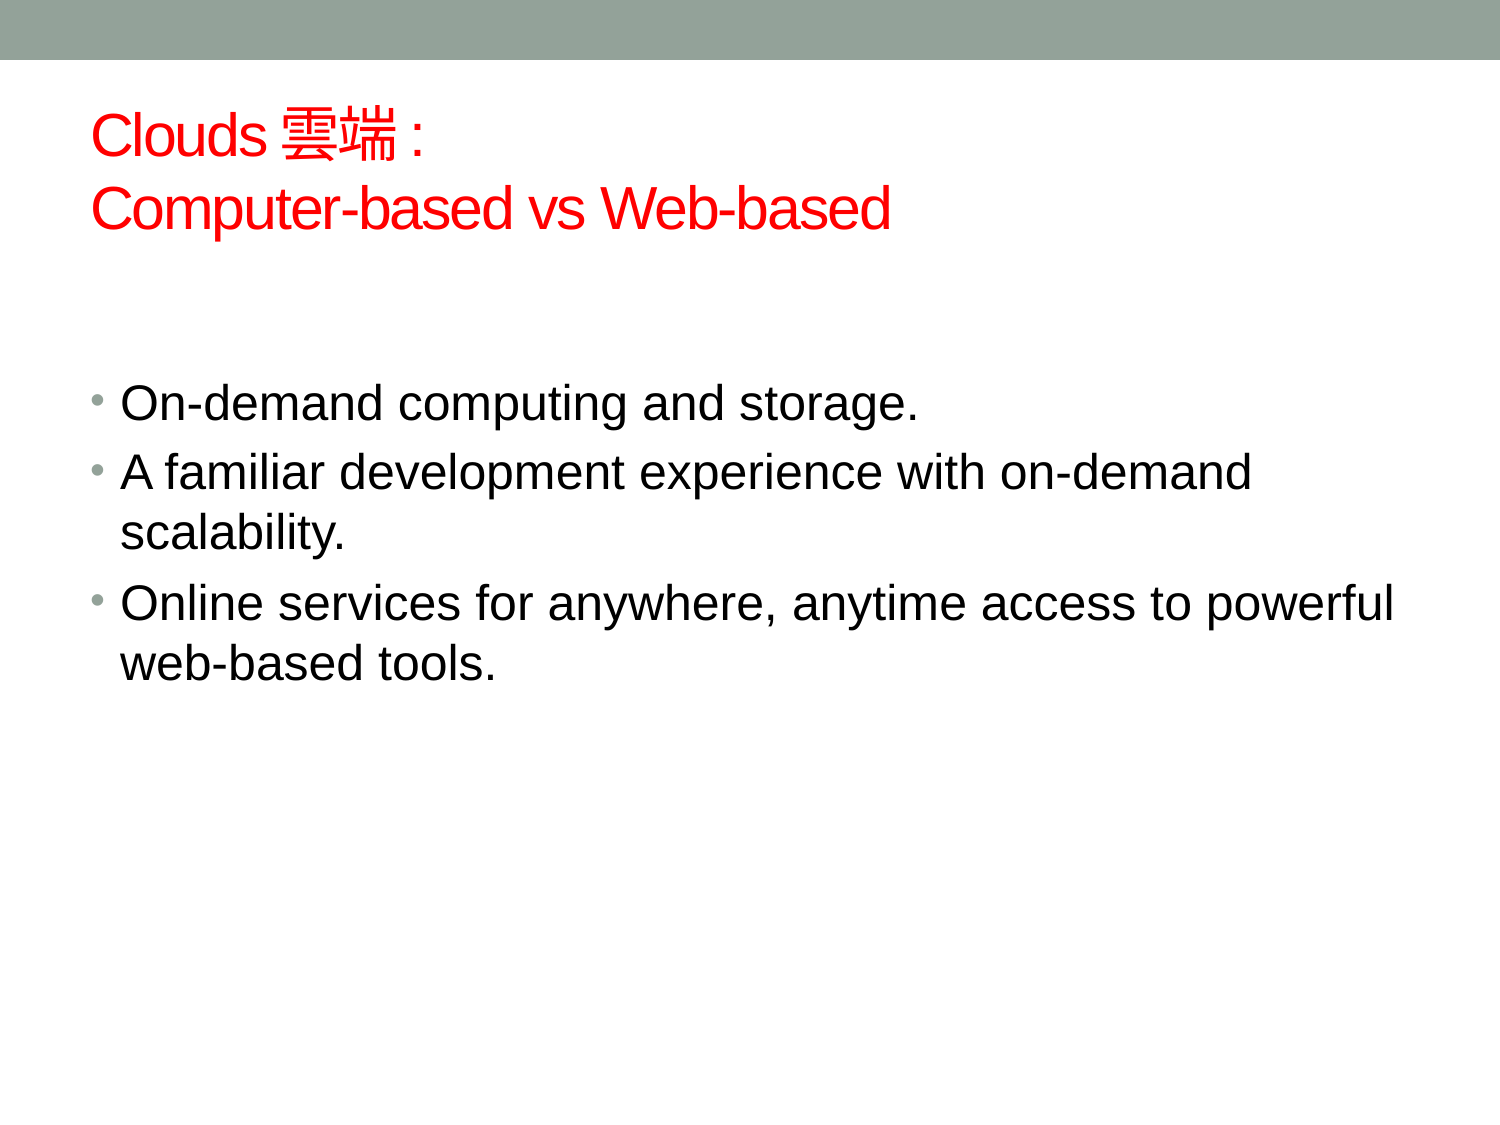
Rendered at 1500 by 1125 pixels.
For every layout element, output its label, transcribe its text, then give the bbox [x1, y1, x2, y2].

title Clouds雲端: Computer-based vs Web-based [75, 87, 1425, 250]
list On-demand computing and storage. A familiar development experience with on-demand scalability. Online services for anywhere, anytime access to powerful web-based tools. [75, 362, 1425, 813]
